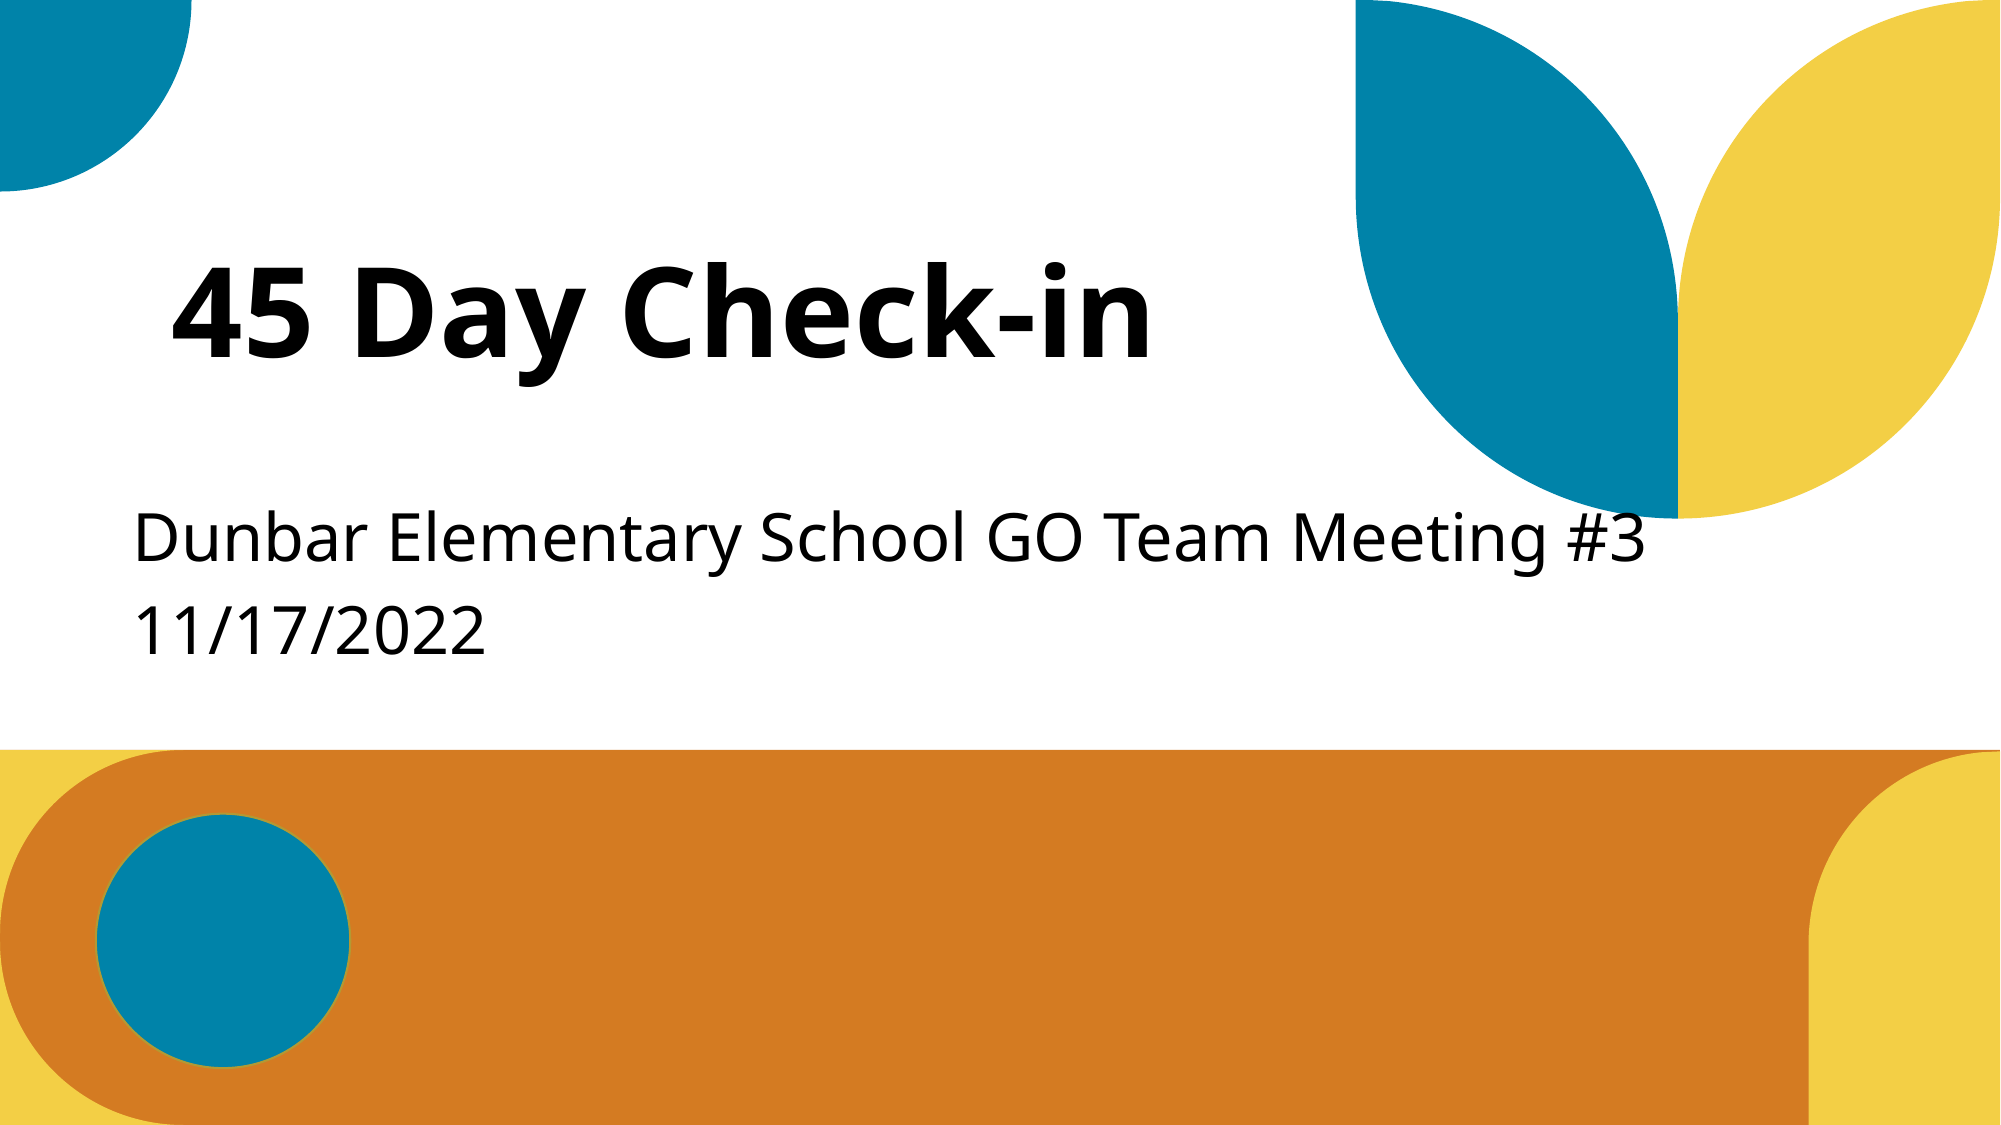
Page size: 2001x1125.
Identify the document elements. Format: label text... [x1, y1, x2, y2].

title 45 Day Check-in [156, 0, 1321, 392]
subtitle Dunbar Elementary School GO Team Meeting #3 11/17/2022 [117, 496, 1676, 629]
